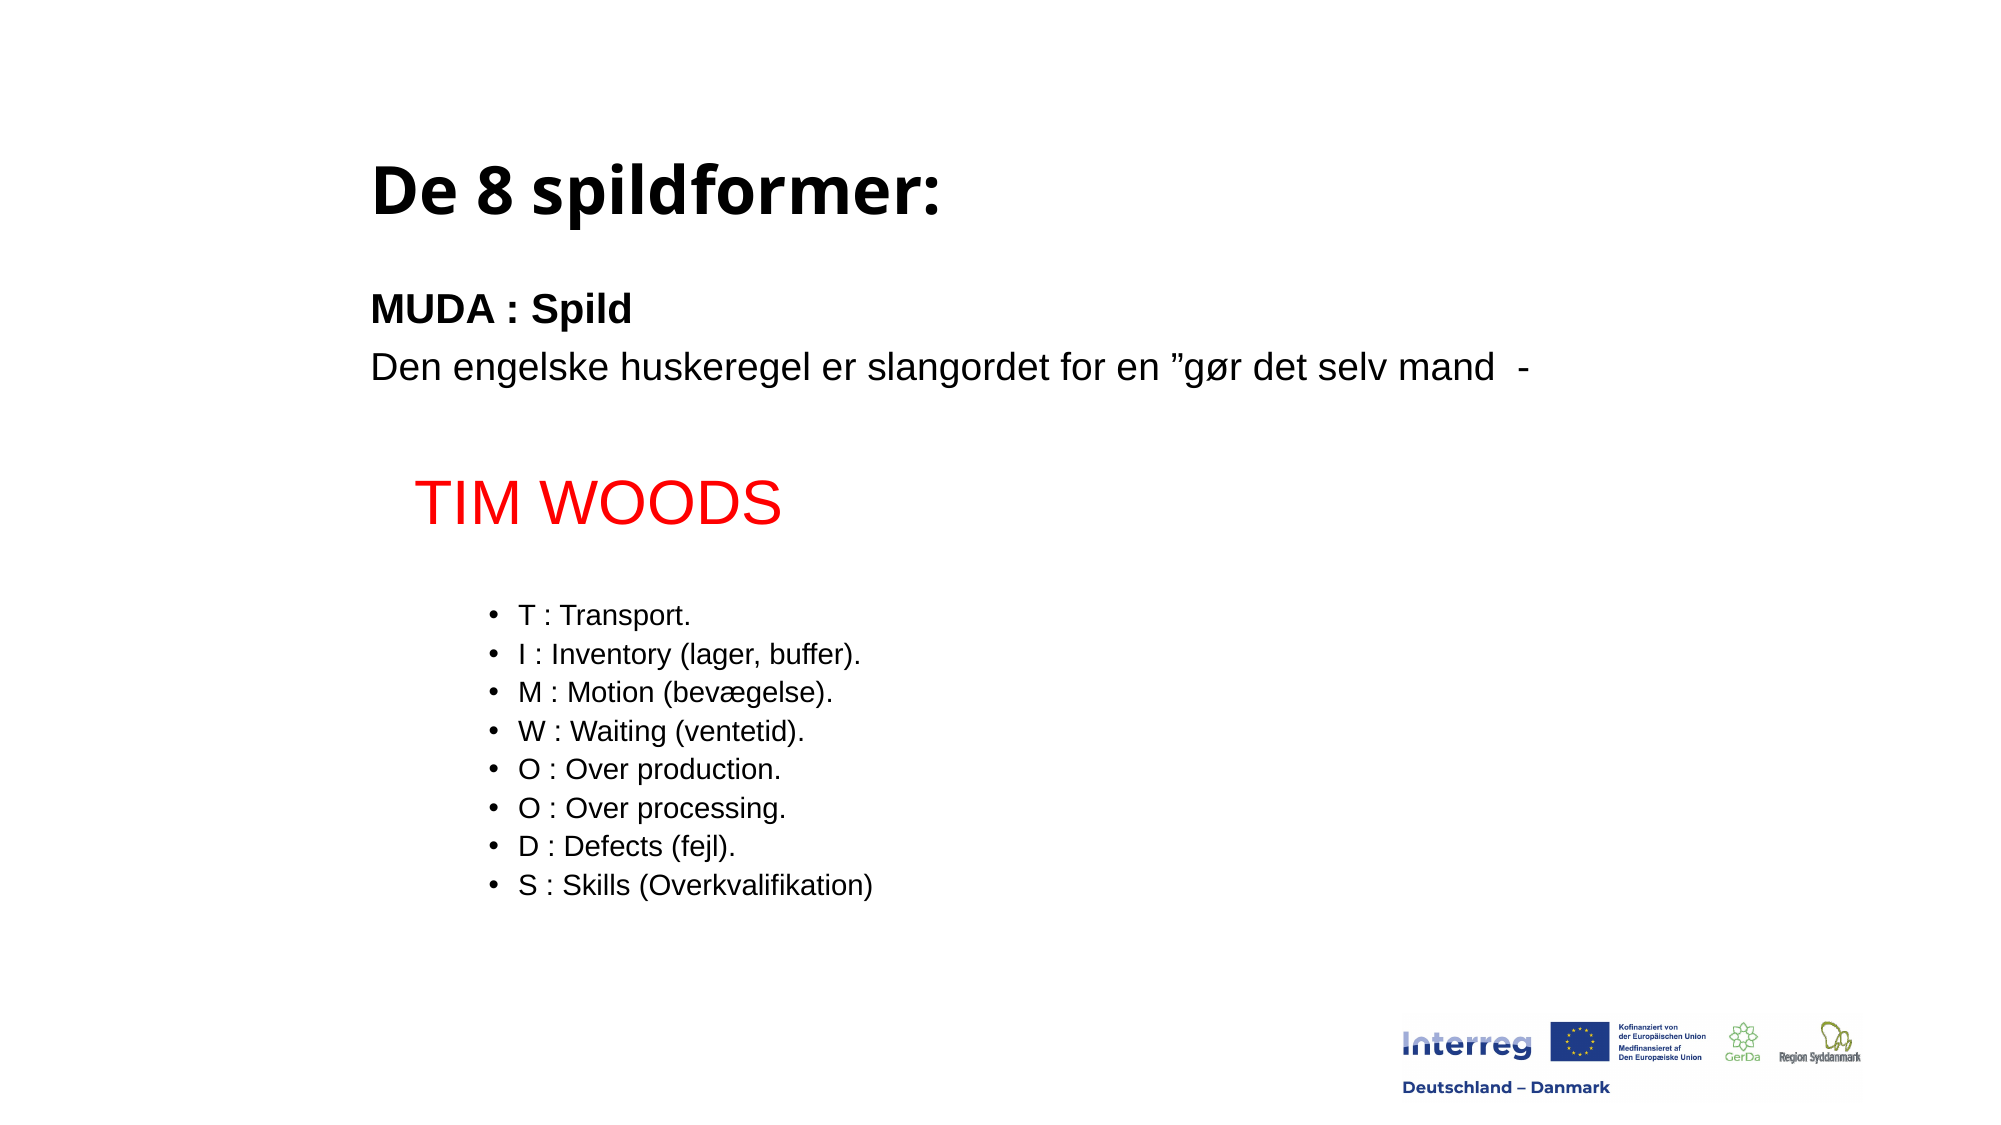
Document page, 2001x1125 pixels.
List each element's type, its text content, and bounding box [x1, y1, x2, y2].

picture [1402, 1013, 1863, 1103]
list MUDA : Spild Den engelske huskeregel er slangordet for en ”gør det selv mand - TIM WOODS T : Transport. I : Inventory (lager, buffer). M : Motion (bevægelse). W : Waiting (ventetid). O : Over production. O : Over processing. D : Defects (fejl). S : Skills (Overkvalifikation) [355, 279, 1591, 927]
title De 8 spildformer: [355, 111, 1048, 275]
